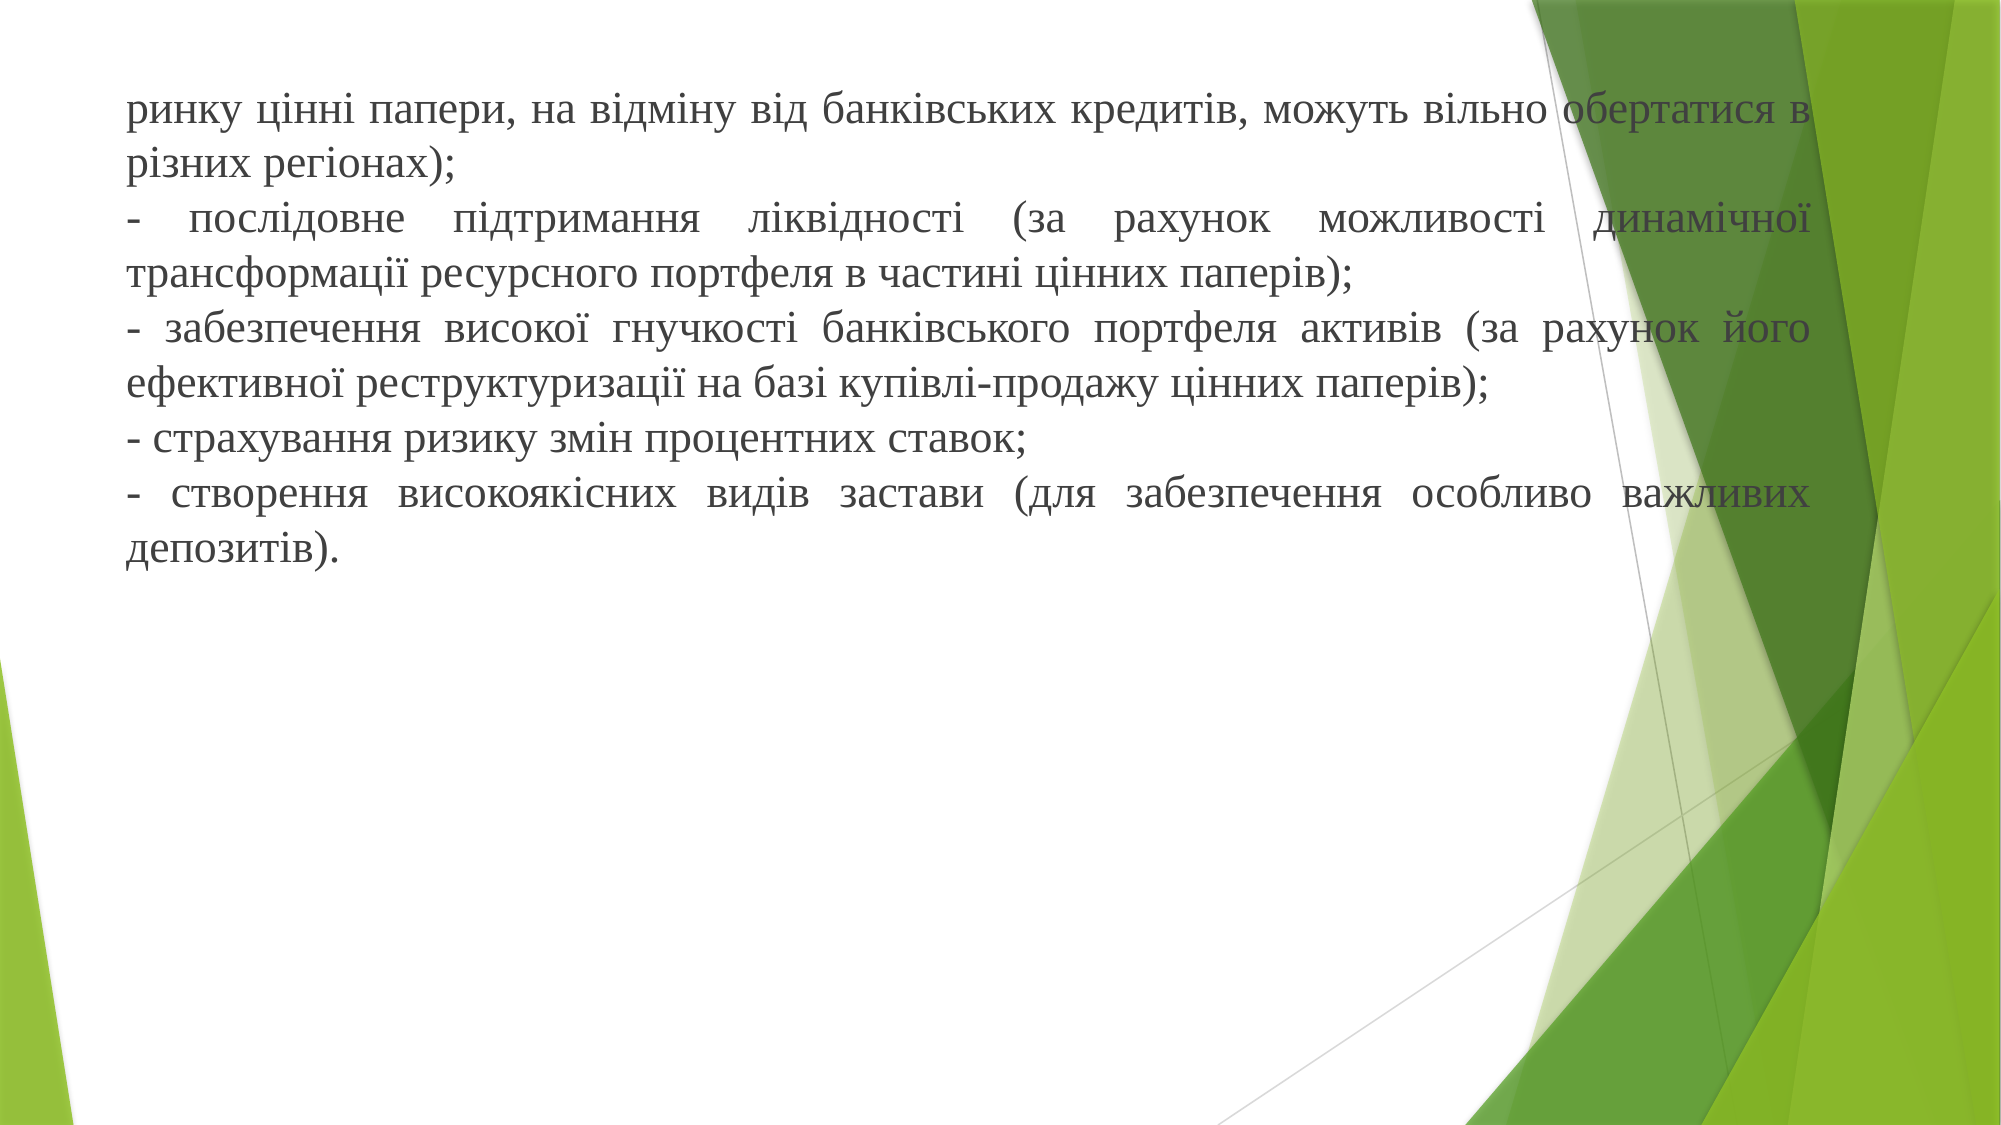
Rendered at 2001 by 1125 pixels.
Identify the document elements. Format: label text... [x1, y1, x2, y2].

list ринку цінні папери, на відміну від банківських кредитів, можуть вільно обертатися в різних регіонах); - послідовне підтримання ліквідності (за рахунок можливості динамічної трансформації ресурсного портфеля в частині цінних паперів); - забезпечення високої гнучкості банківського портфеля активів (за рахунок його ефективної реструктуризації на базі купівлі-продажу цінних паперів); - страхування ризику змін процентних ставок; - створення високоякісних видів застави (для забезпечення особливо важливих депозитів). [111, 69, 1828, 1068]
